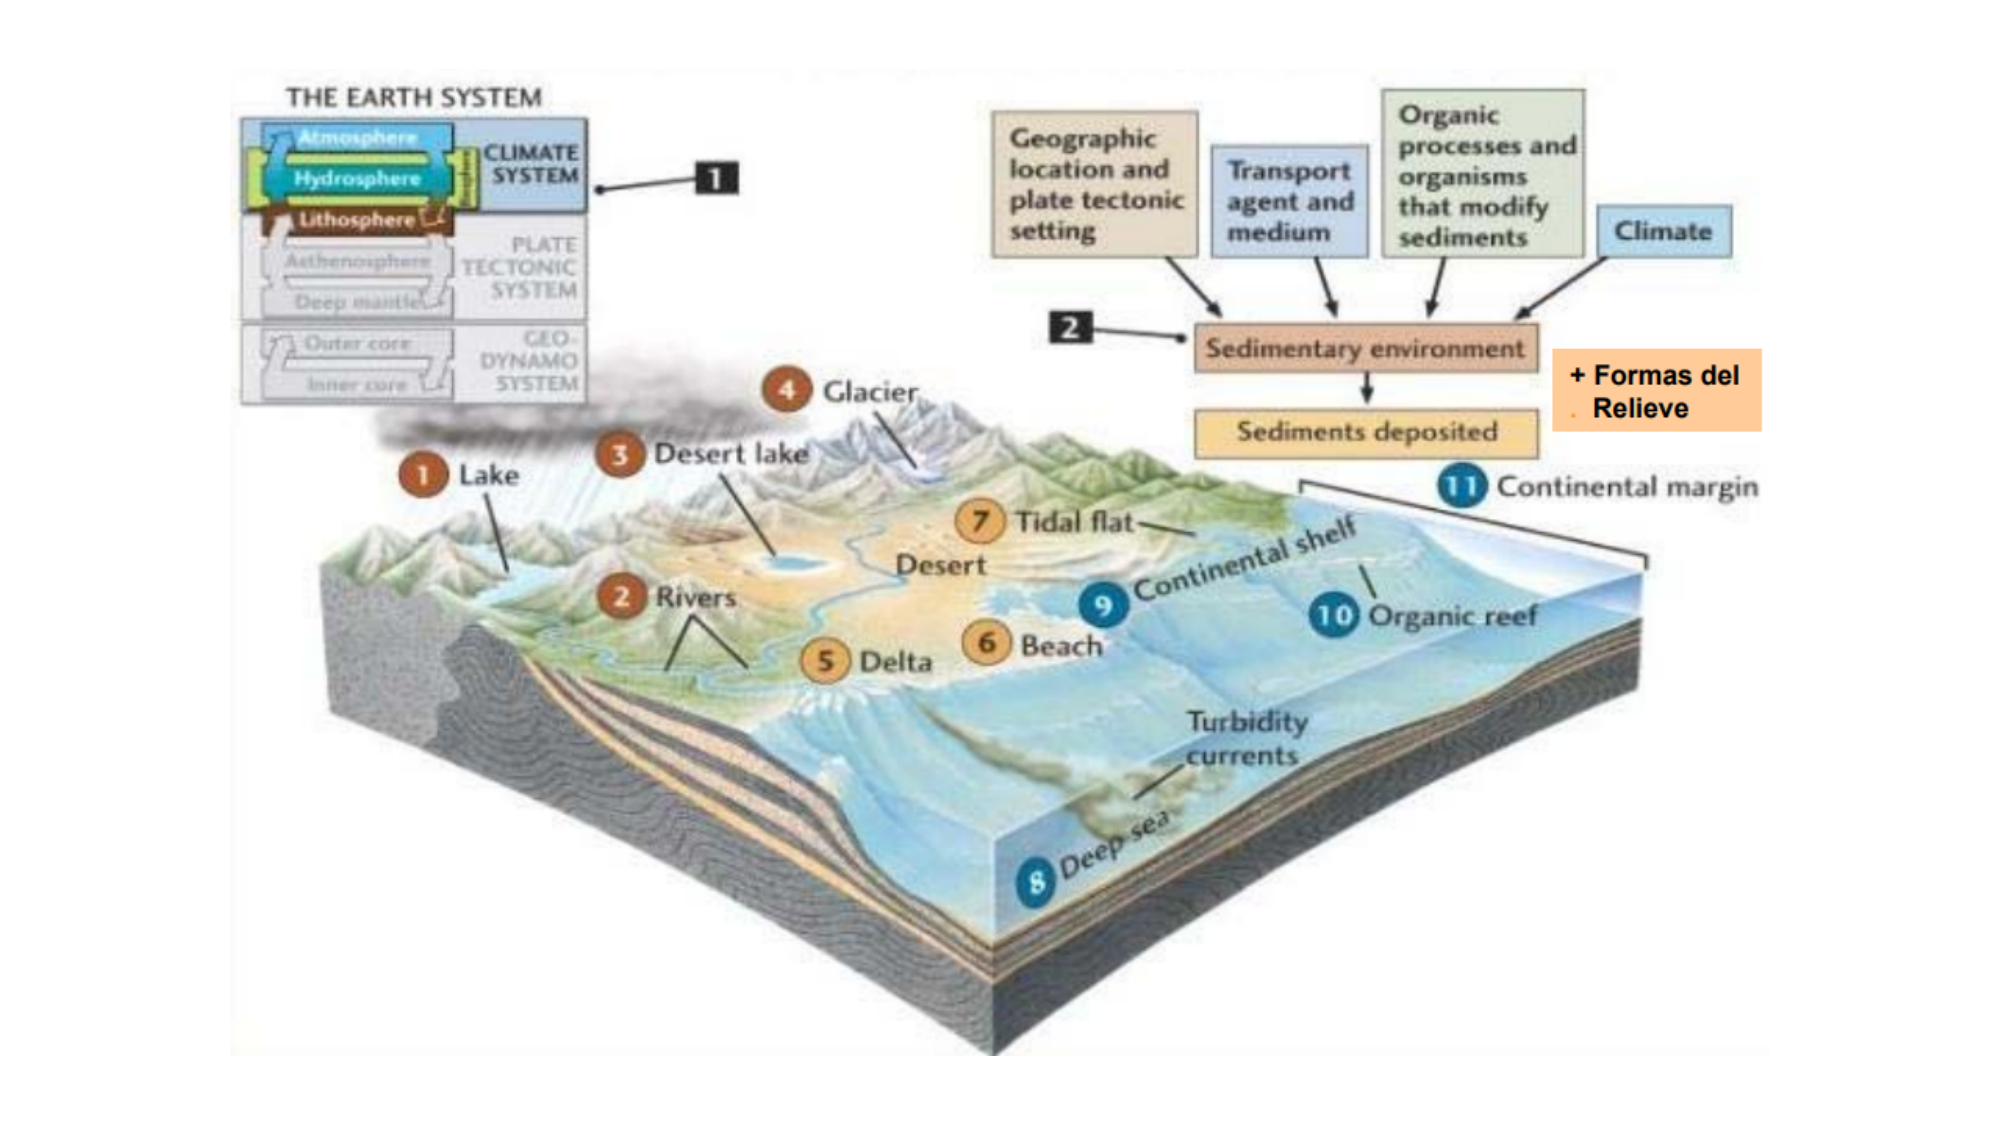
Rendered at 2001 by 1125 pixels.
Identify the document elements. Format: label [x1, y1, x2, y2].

picture [230, 69, 1770, 1056]
